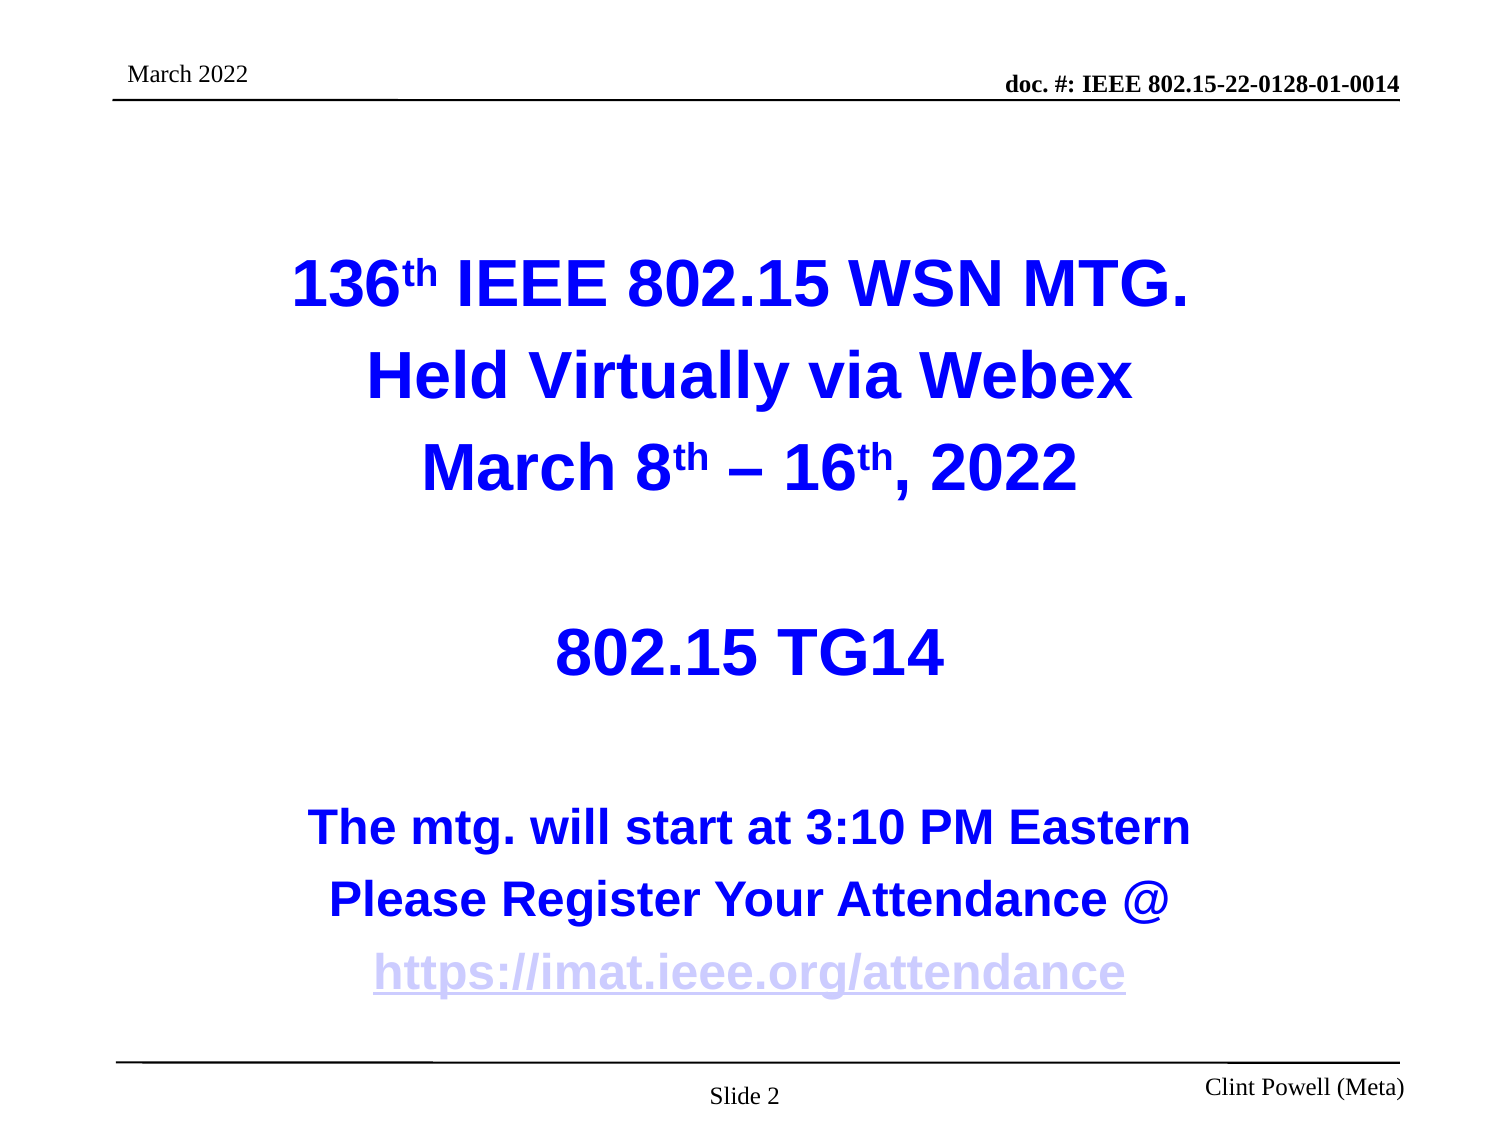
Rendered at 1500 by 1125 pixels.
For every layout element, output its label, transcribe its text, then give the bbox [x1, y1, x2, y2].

list 136th IEEE 802.15 WSN MTG. Held Virtually via Webex March 8th – 16th, 2022 802.15 TG14 The mtg. will start at 3:10 PM Eastern Please Register Your Attendance @ https://imat.ieee.org/attendance [113, 231, 1387, 1035]
slide_number Slide 2 [690, 1075, 799, 1115]
